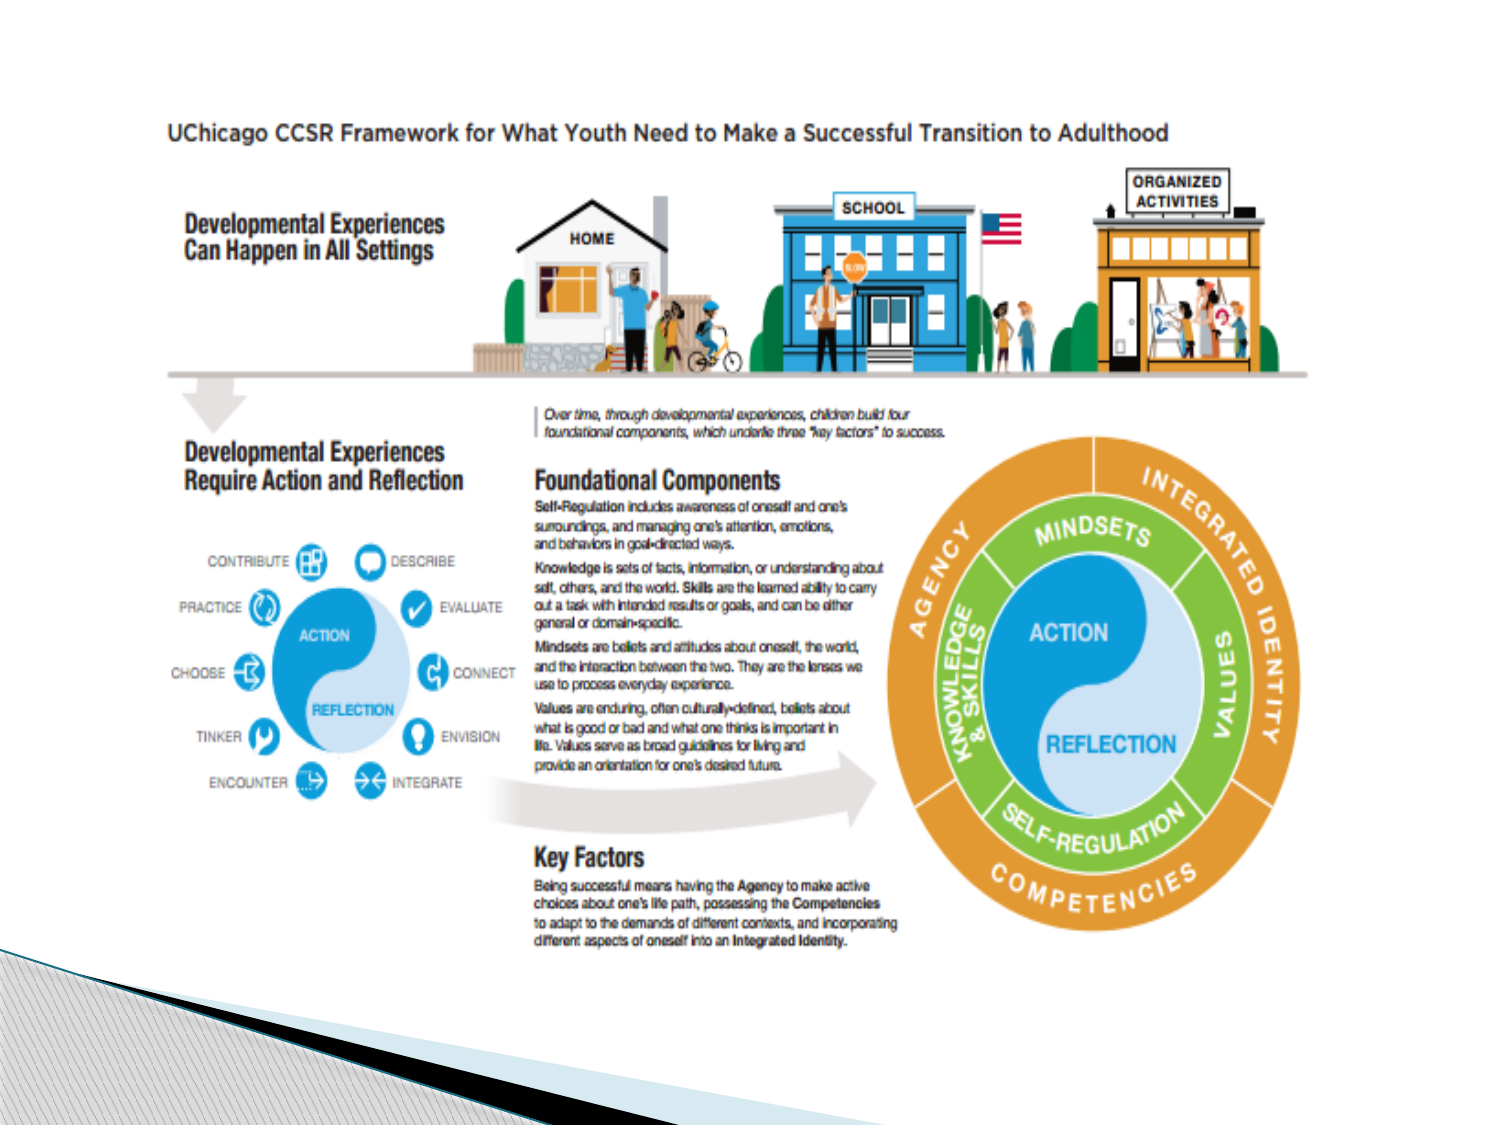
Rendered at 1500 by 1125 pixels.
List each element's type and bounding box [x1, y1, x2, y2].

picture [149, 109, 1388, 988]
